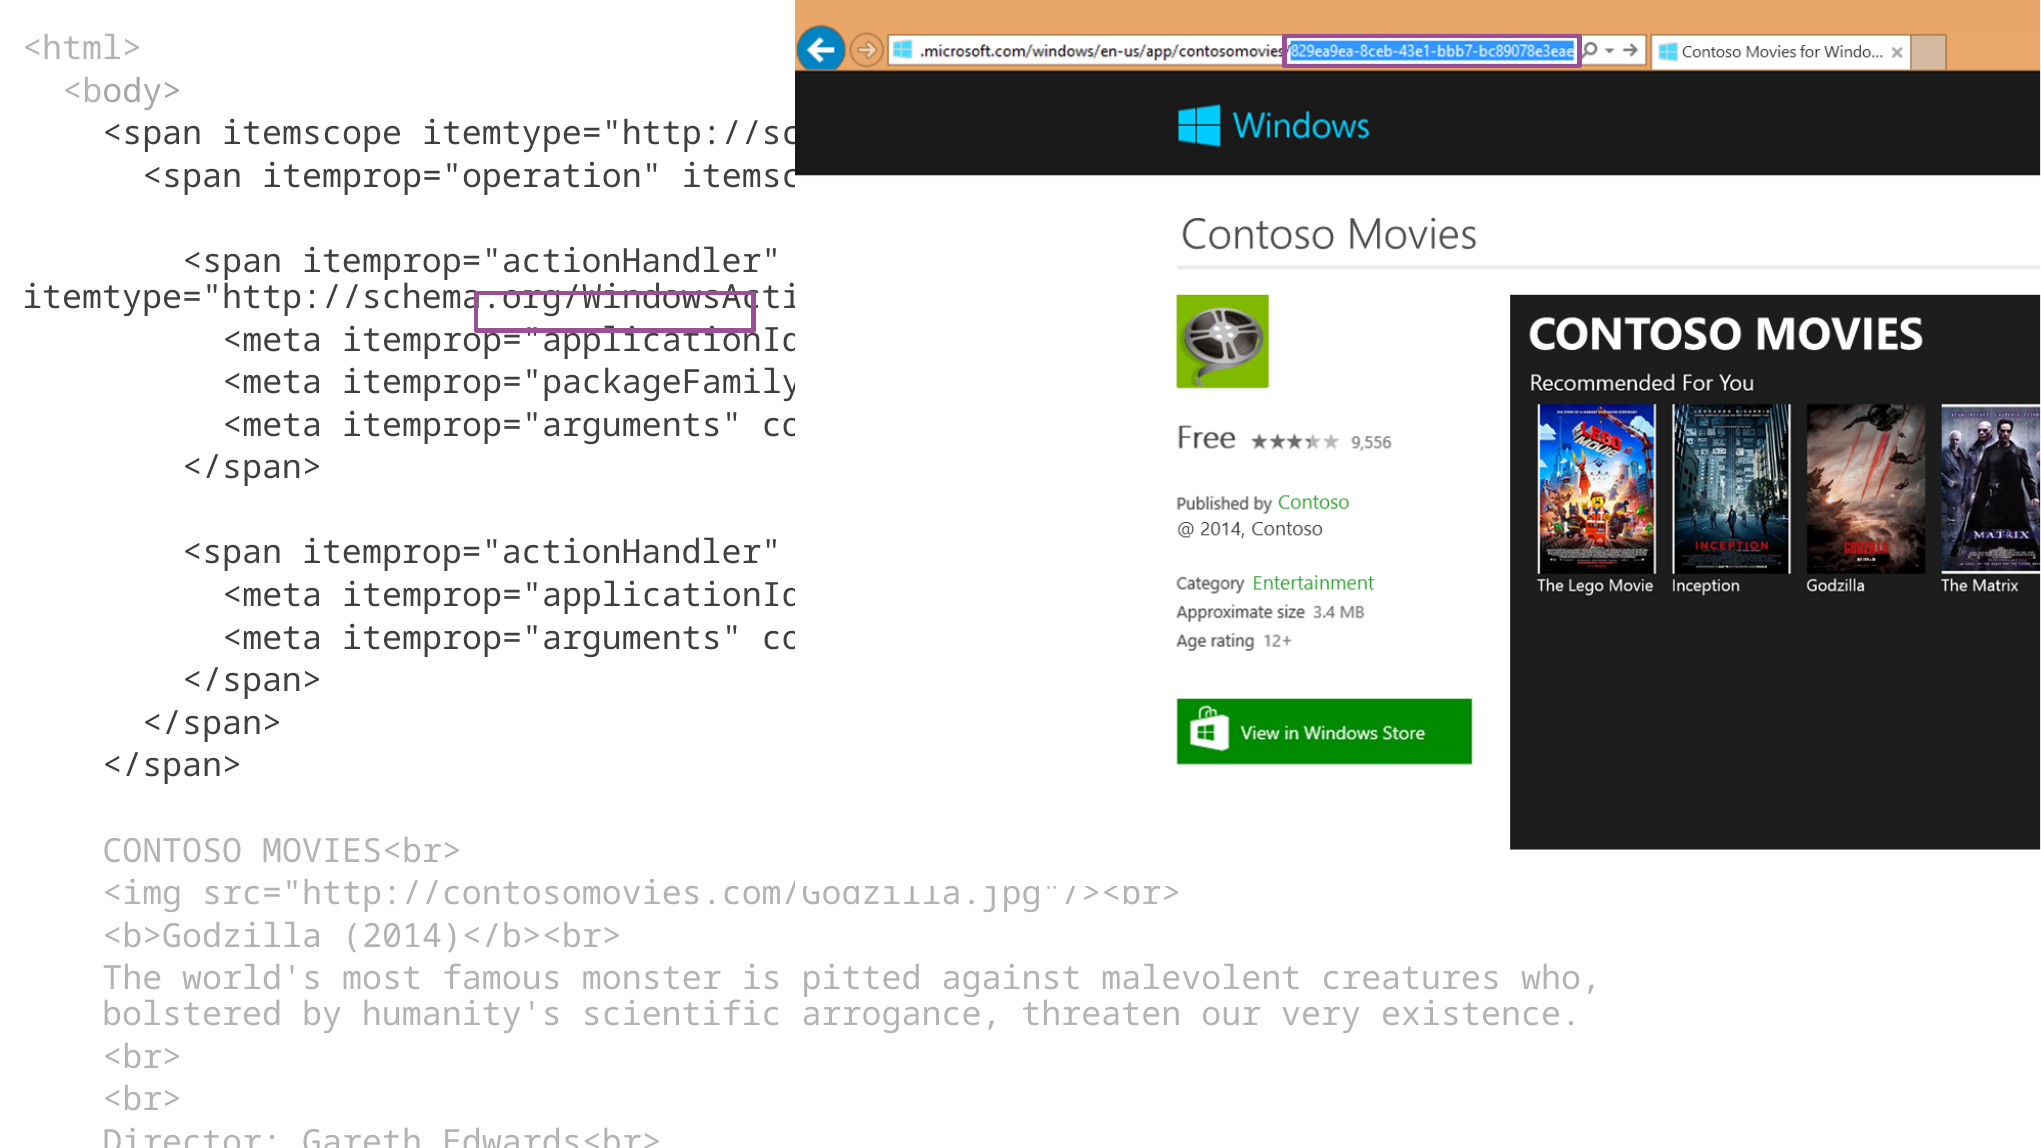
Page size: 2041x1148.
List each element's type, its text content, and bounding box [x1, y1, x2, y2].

picture [794, 0, 2041, 886]
text_box <html> <body> <span itemscope itemtype="http://schema.org/WebPage"> <span itemprop="operation" itemscope itemtype="http://schema.org/ViewAction"> <span itemprop="actionHandler" itemscope itemtype="http://schema.org/WindowsActionHandler"> <meta itemprop="applicationId" content=""> <meta itemprop="packageFamilyName" content=""> <meta itemprop="arguments" content=""> </span> <span itemprop="actionHandler" itemscope itemtype="WindowsPhoneActionHandler"> <meta itemprop="applicationId" content=""> <meta itemprop="arguments" content=""> </span> </span> </span> CONTOSO MOVIES<br> <img src="http://contosomovies.com/Godzilla.jpg"/><br> <b>Godzilla (2014)</b><br> The world's most famous monster is pitted against malevolent creatures who, bolstered by humanity's scientific arrogance, threaten our very existence. <br> <br> Director: Gareth Edwards<br> Writers: Max Borenstein (screenplay), Dave Callaham (story) <br> Stars: Aaron Taylor-Johnson, Elizabeth Olsen, Bryan Cranston <br> ... </body> </html> [7, 23, 1958, 1148]
text_box [475, 292, 754, 331]
